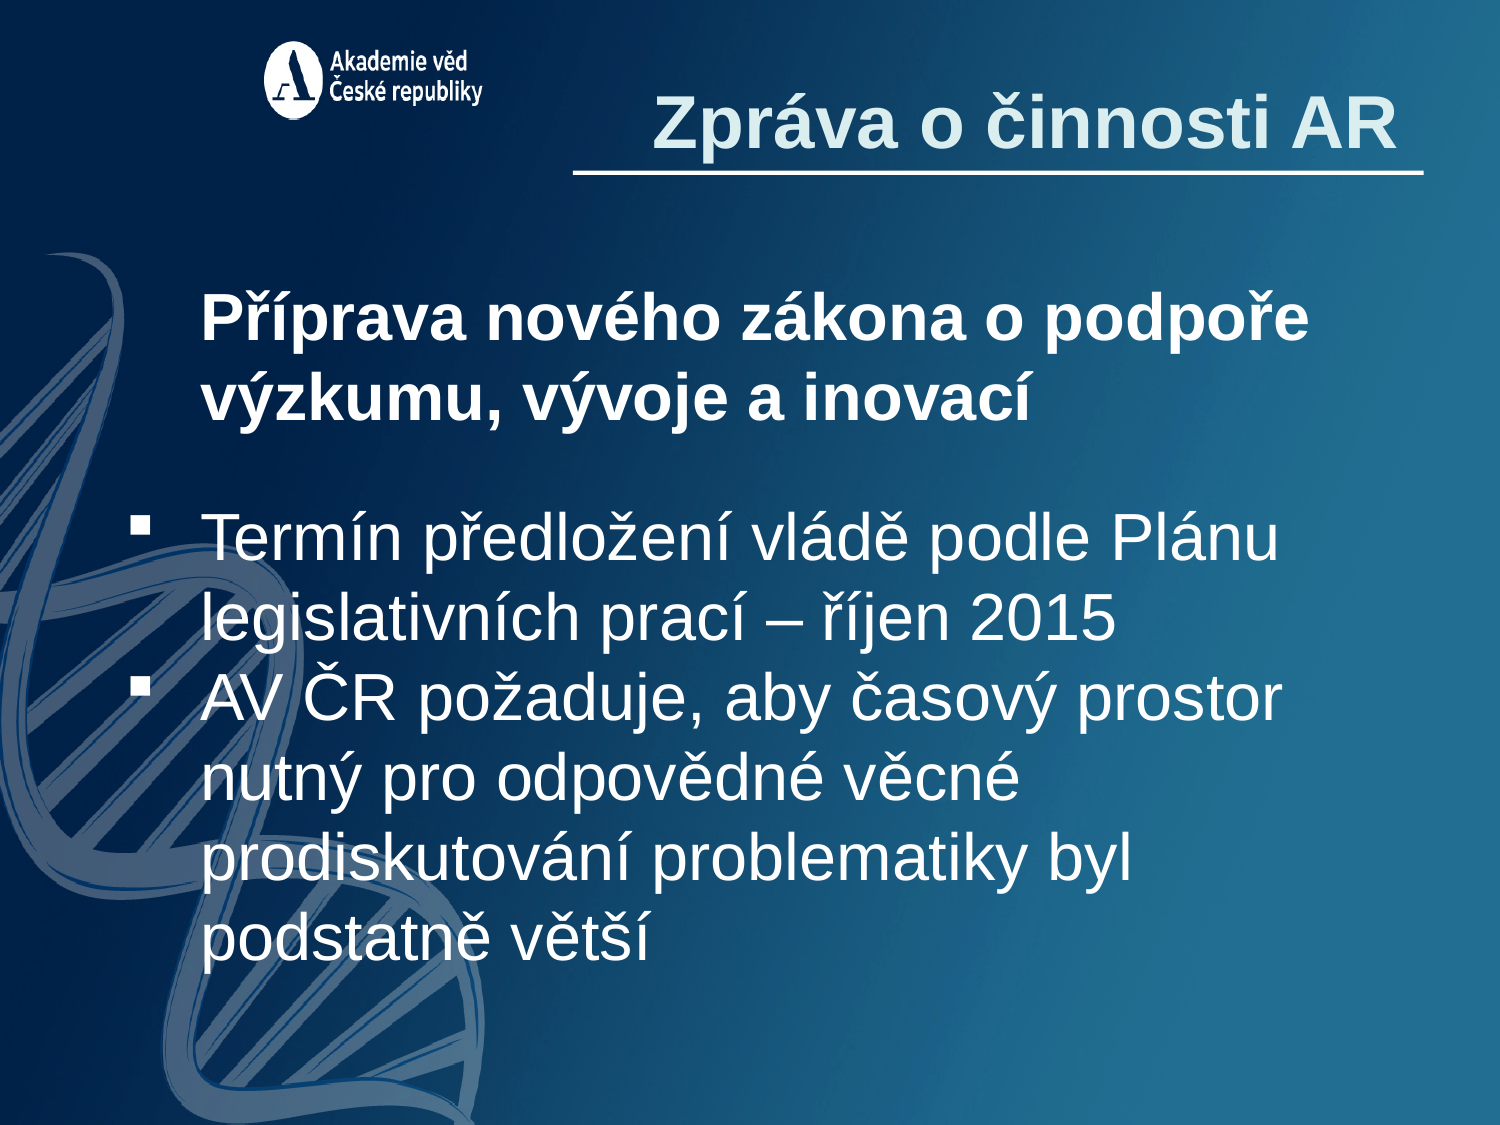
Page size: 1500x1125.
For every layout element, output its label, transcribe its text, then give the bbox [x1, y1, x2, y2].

picture [0, 0, 1500, 1125]
text_box [88, 255, 1400, 451]
text_box Zpráva o činnosti AR [147, 66, 1436, 172]
text_box Příprava nového zákona o podpoře výzkumu, vývoje a inovací Termín předložení vládě podle Plánu legislativních prací – říjen 2015 AV ČR požaduje, aby časový prostor nutný pro odpovědné věcné prodiskutování problematiky byl podstatně větší [110, 266, 1422, 982]
